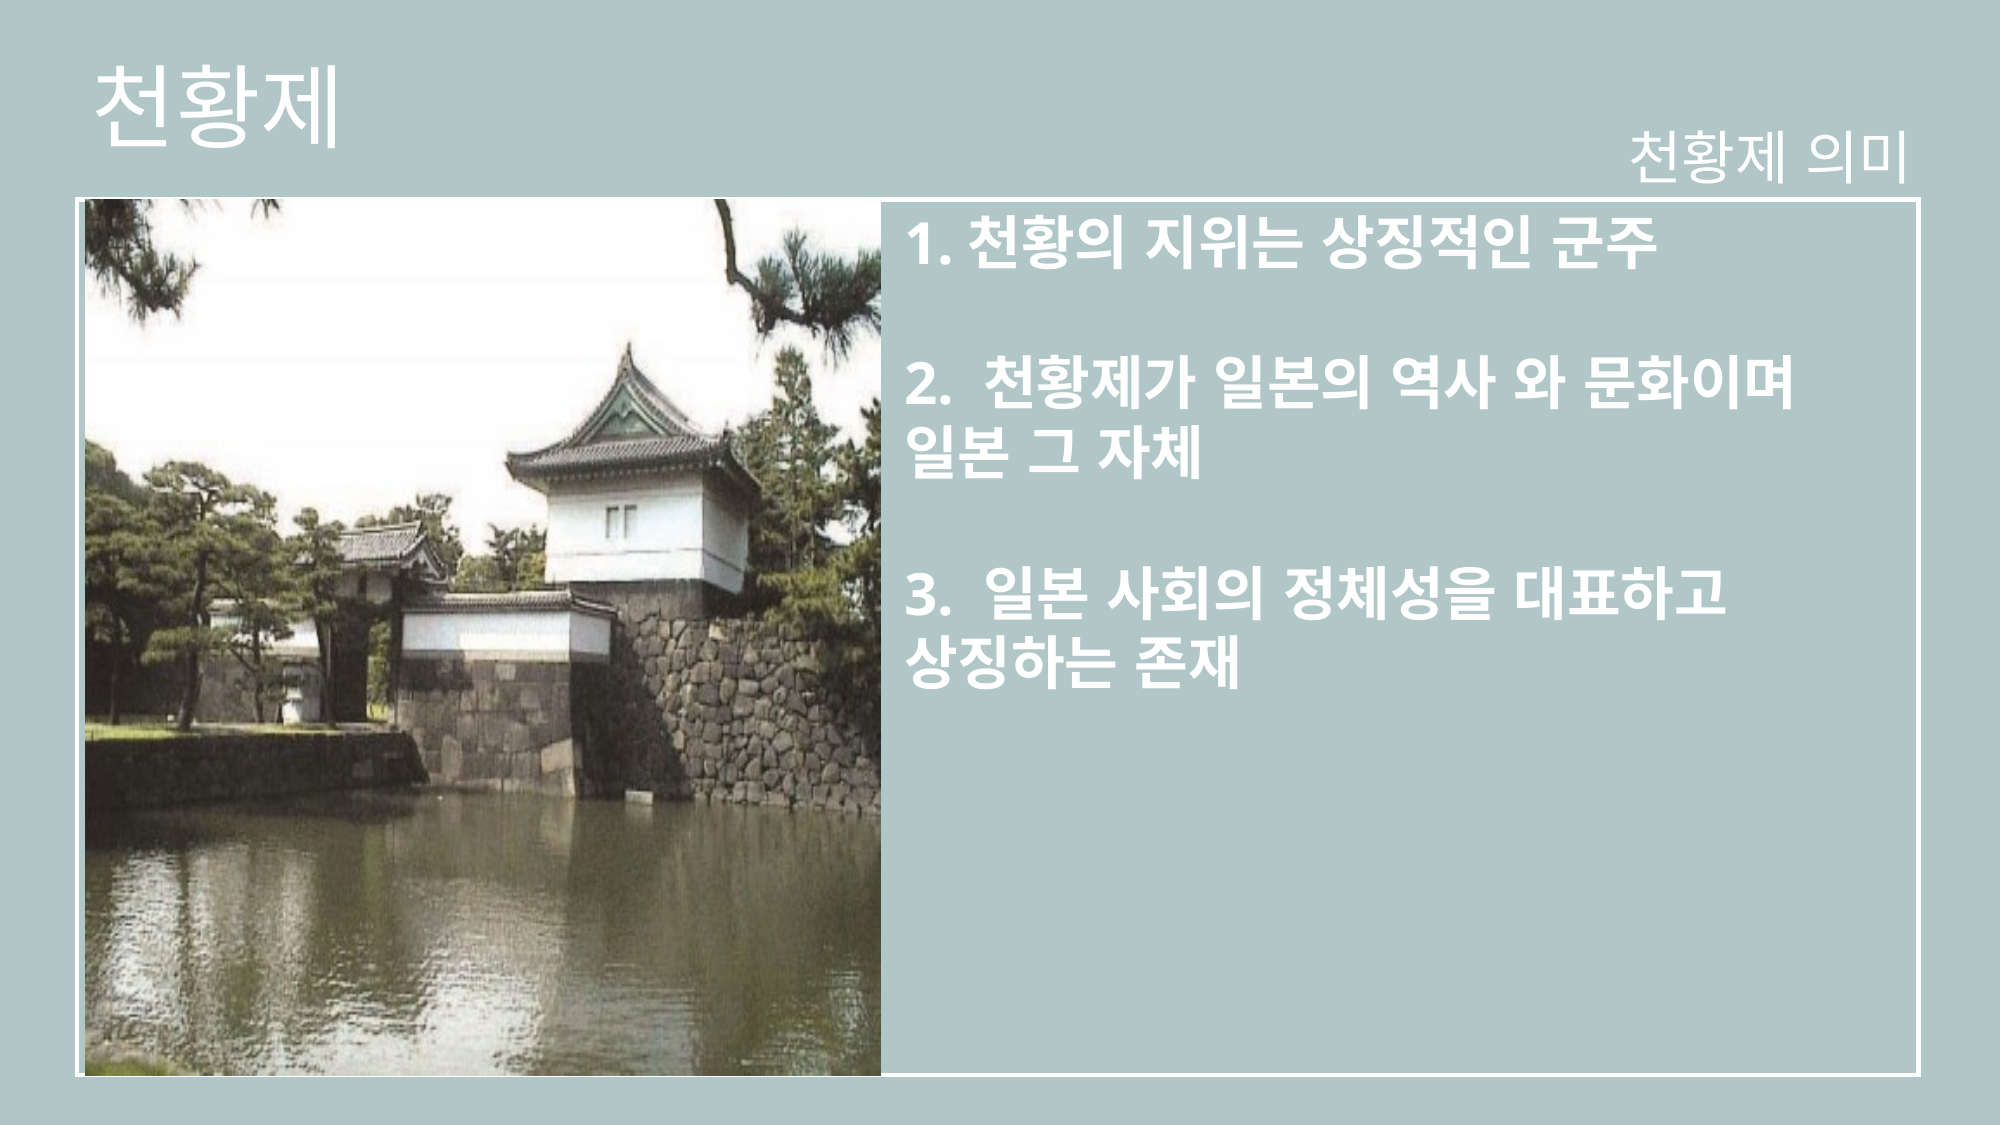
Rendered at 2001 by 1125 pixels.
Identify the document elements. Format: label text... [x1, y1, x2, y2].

text_box [76, 198, 1920, 1076]
text_box 1.천황의 지위는 상징적인 군주 2. 천황제가 일본의 역사 와 문화이며 일본 그 자체 3. 일본 사회의 정체성을 대표하고 상징하는 존재 [889, 199, 1928, 984]
text_box 천황제 의미 [1221, 113, 1928, 199]
text_box 천황제 [77, 42, 779, 168]
picture [85, 199, 881, 1076]
